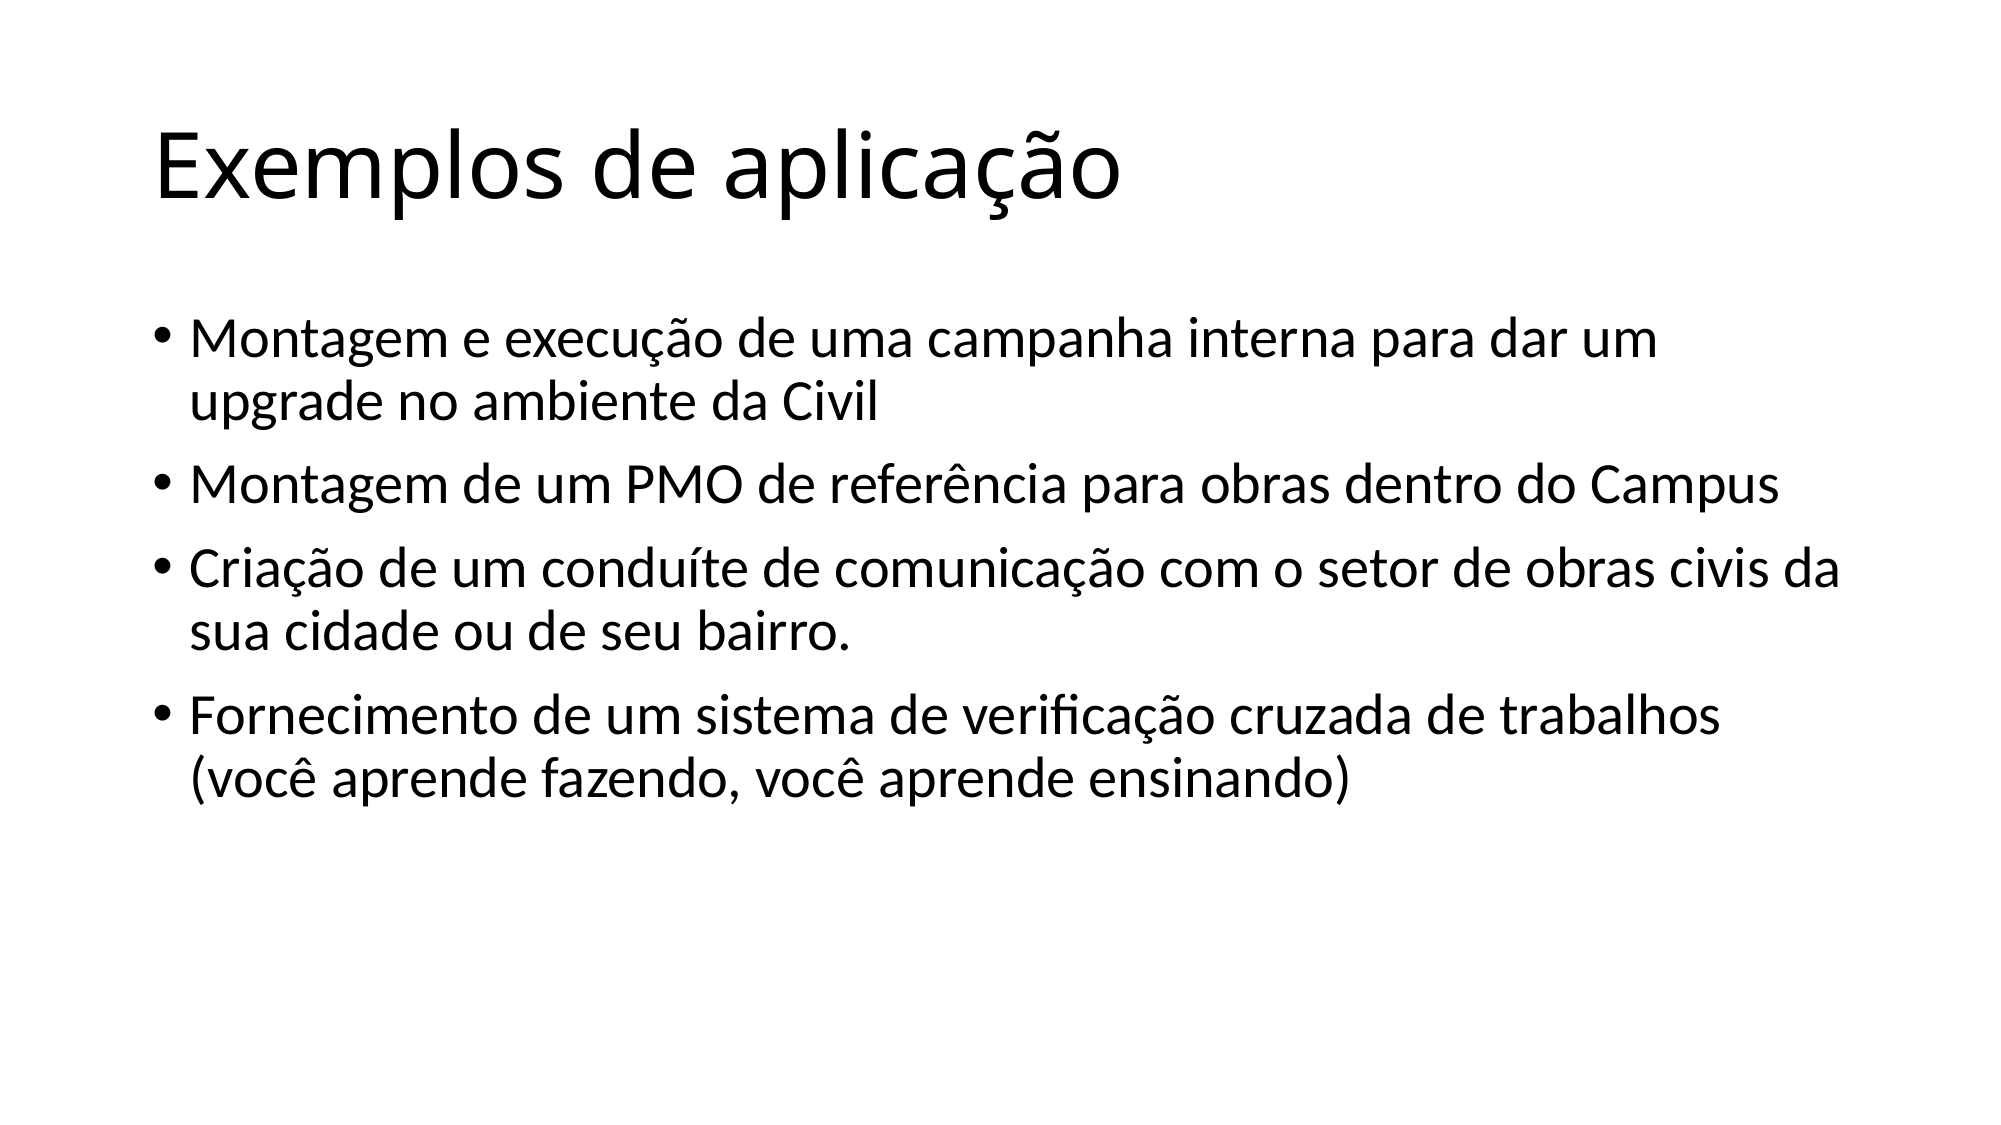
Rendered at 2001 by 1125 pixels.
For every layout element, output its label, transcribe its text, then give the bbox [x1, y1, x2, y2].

title Exemplos de aplicação [137, 59, 1863, 278]
list Montagem e execução de uma campanha interna para dar um upgrade no ambiente da Civil Montagem de um PMO de referência para obras dentro do Campus Criação de um conduíte de comunicação com o setor de obras civis da sua cidade ou de seu bairro. Fornecimento de um sistema de verificação cruzada de trabalhos (você aprende fazendo, você aprende ensinando) [137, 299, 1863, 1014]
